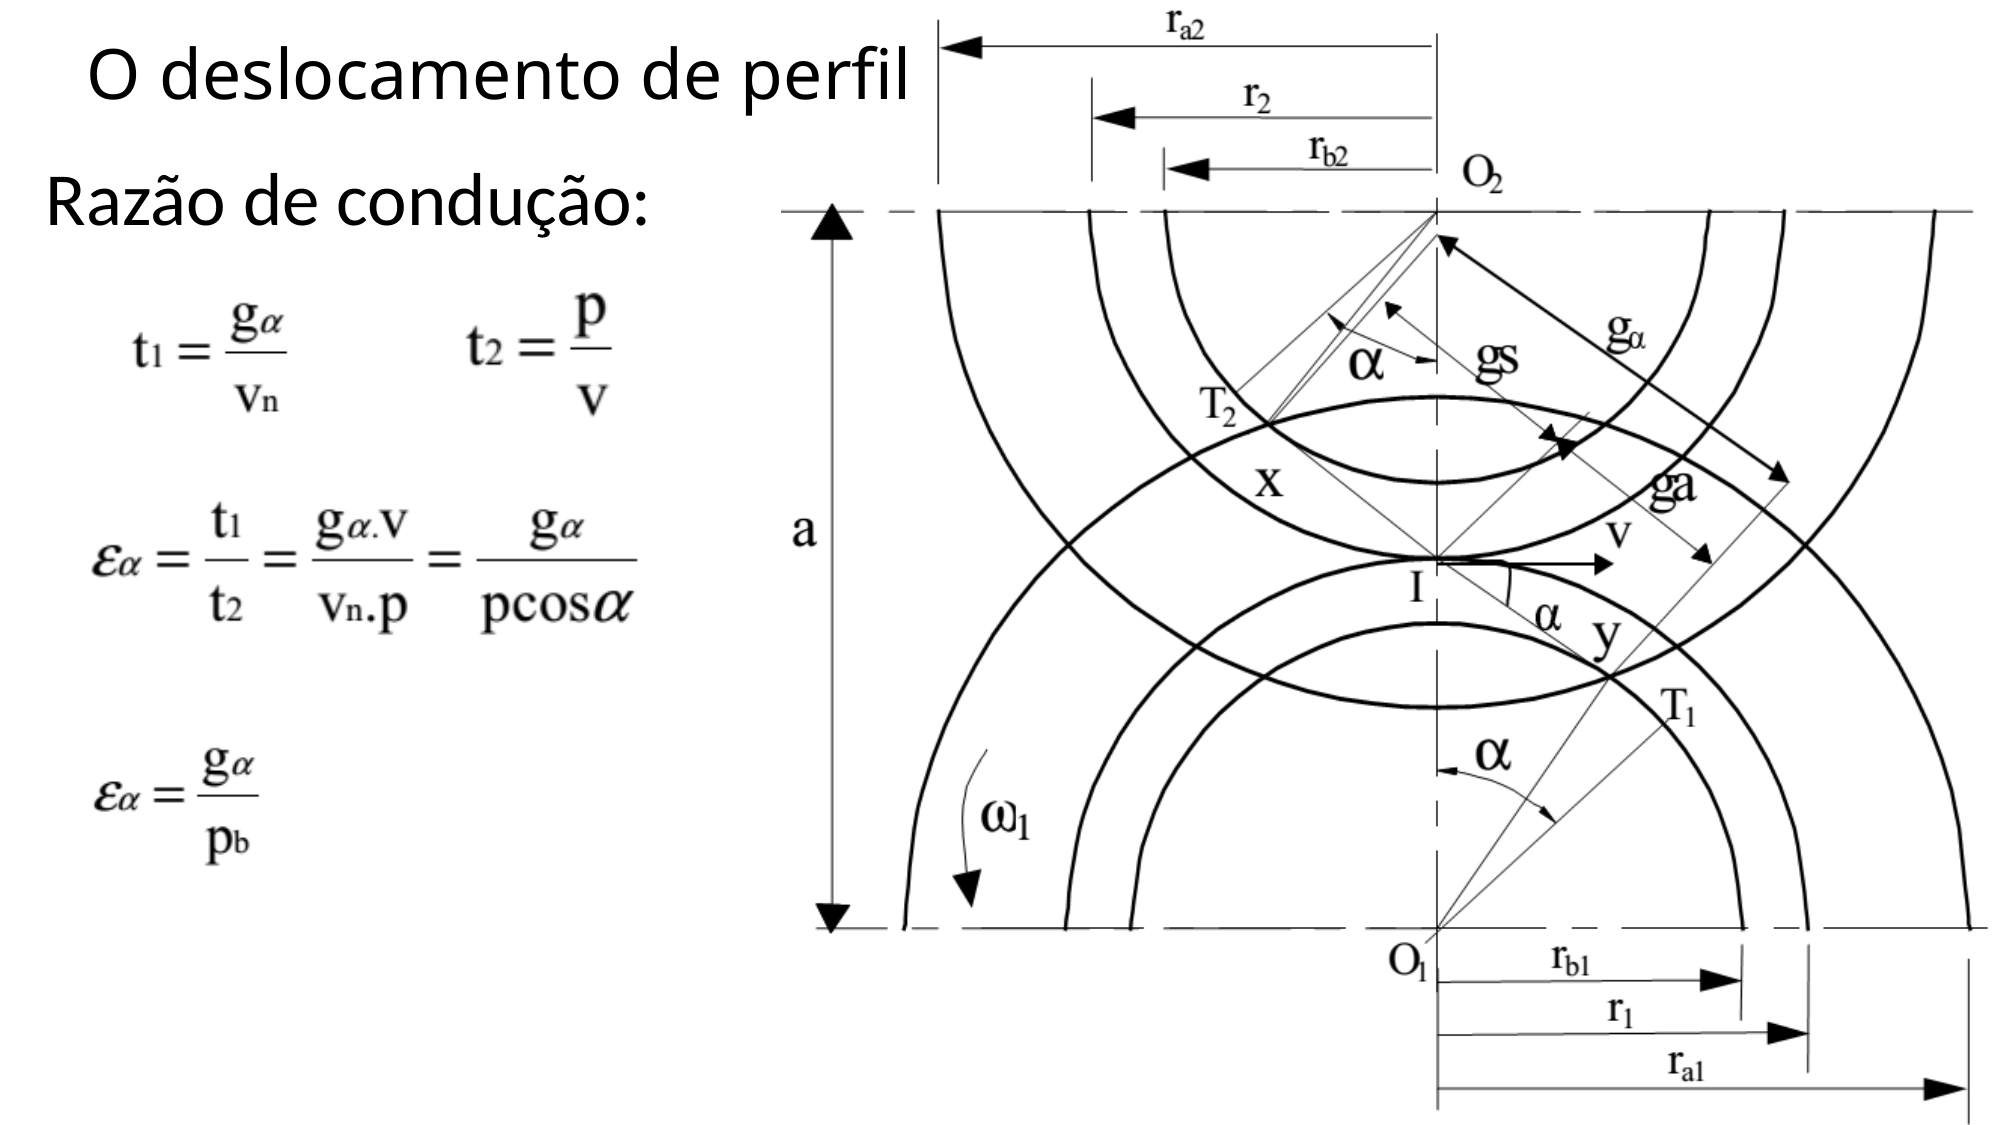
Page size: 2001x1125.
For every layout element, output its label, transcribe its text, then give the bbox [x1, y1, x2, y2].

picture [67, 728, 304, 896]
picture [91, 265, 347, 437]
picture [781, 2, 1997, 1125]
picture [31, 494, 715, 651]
list Razão de condução: [30, 153, 781, 310]
title O deslocamento de perfil [71, 0, 957, 153]
picture [434, 274, 647, 437]
